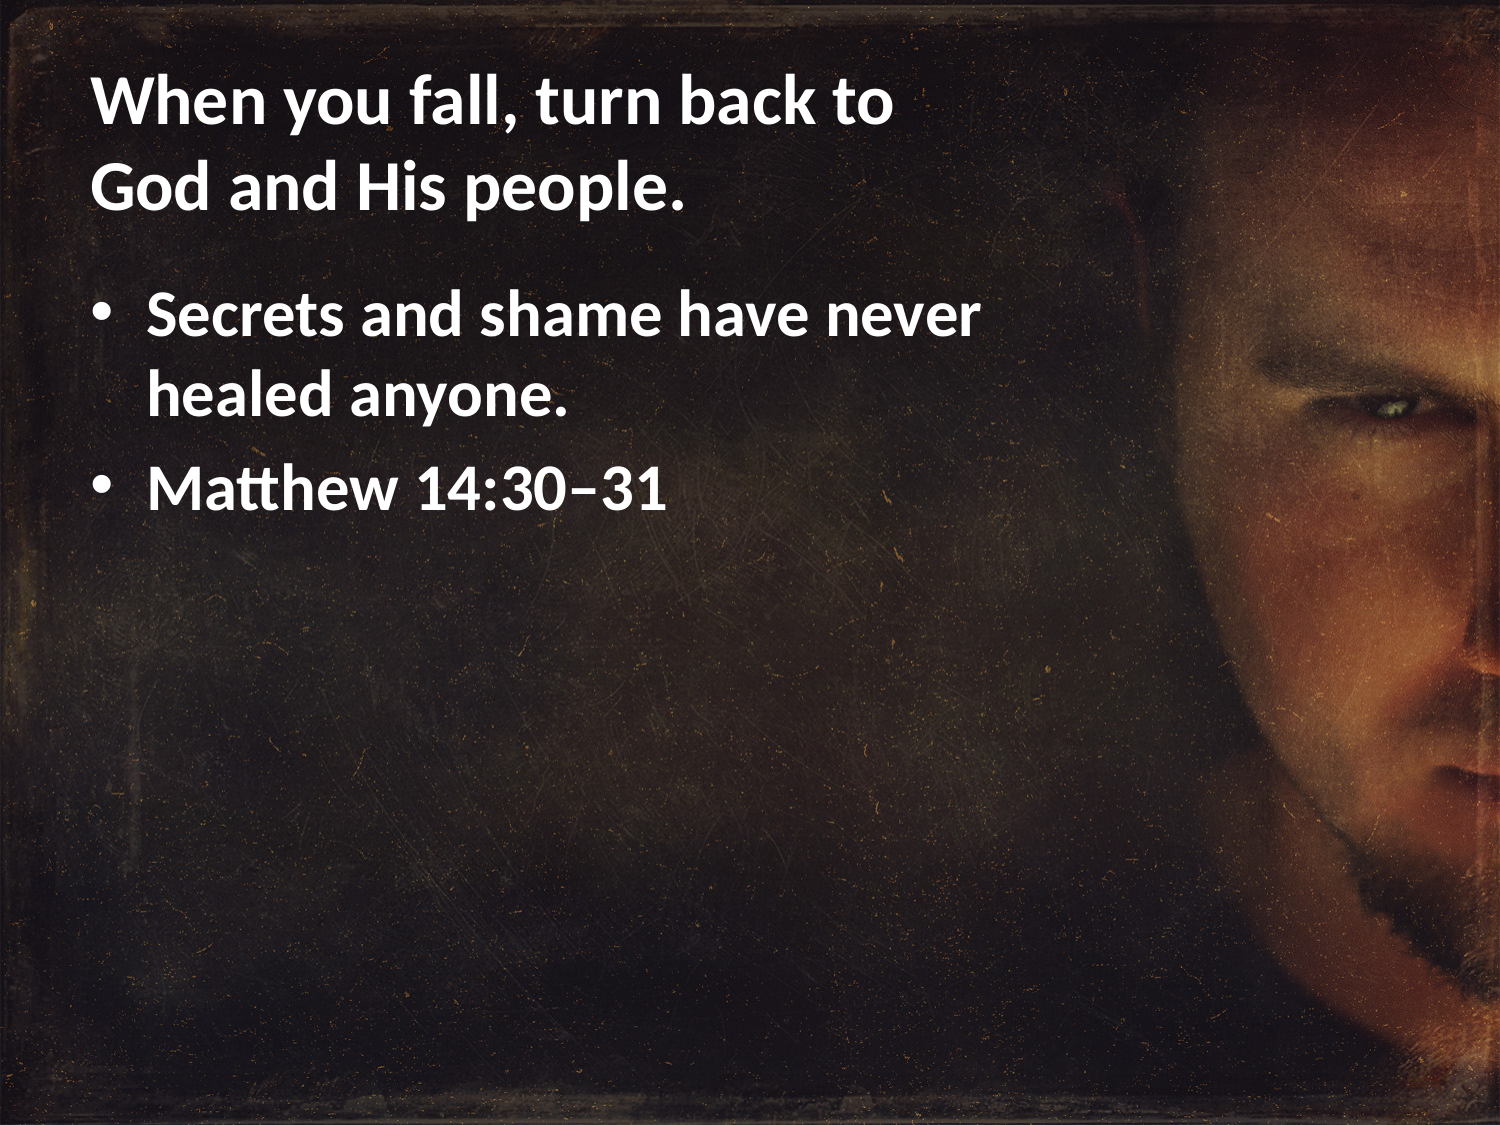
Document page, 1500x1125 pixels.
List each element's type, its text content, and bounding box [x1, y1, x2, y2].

picture [0, 0, 1500, 1125]
title When you fall, turn back to God and His people. [75, 45, 1200, 233]
list Secrets and shame have never healed anyone. Matthew 14:30–31 [75, 262, 1200, 1005]
